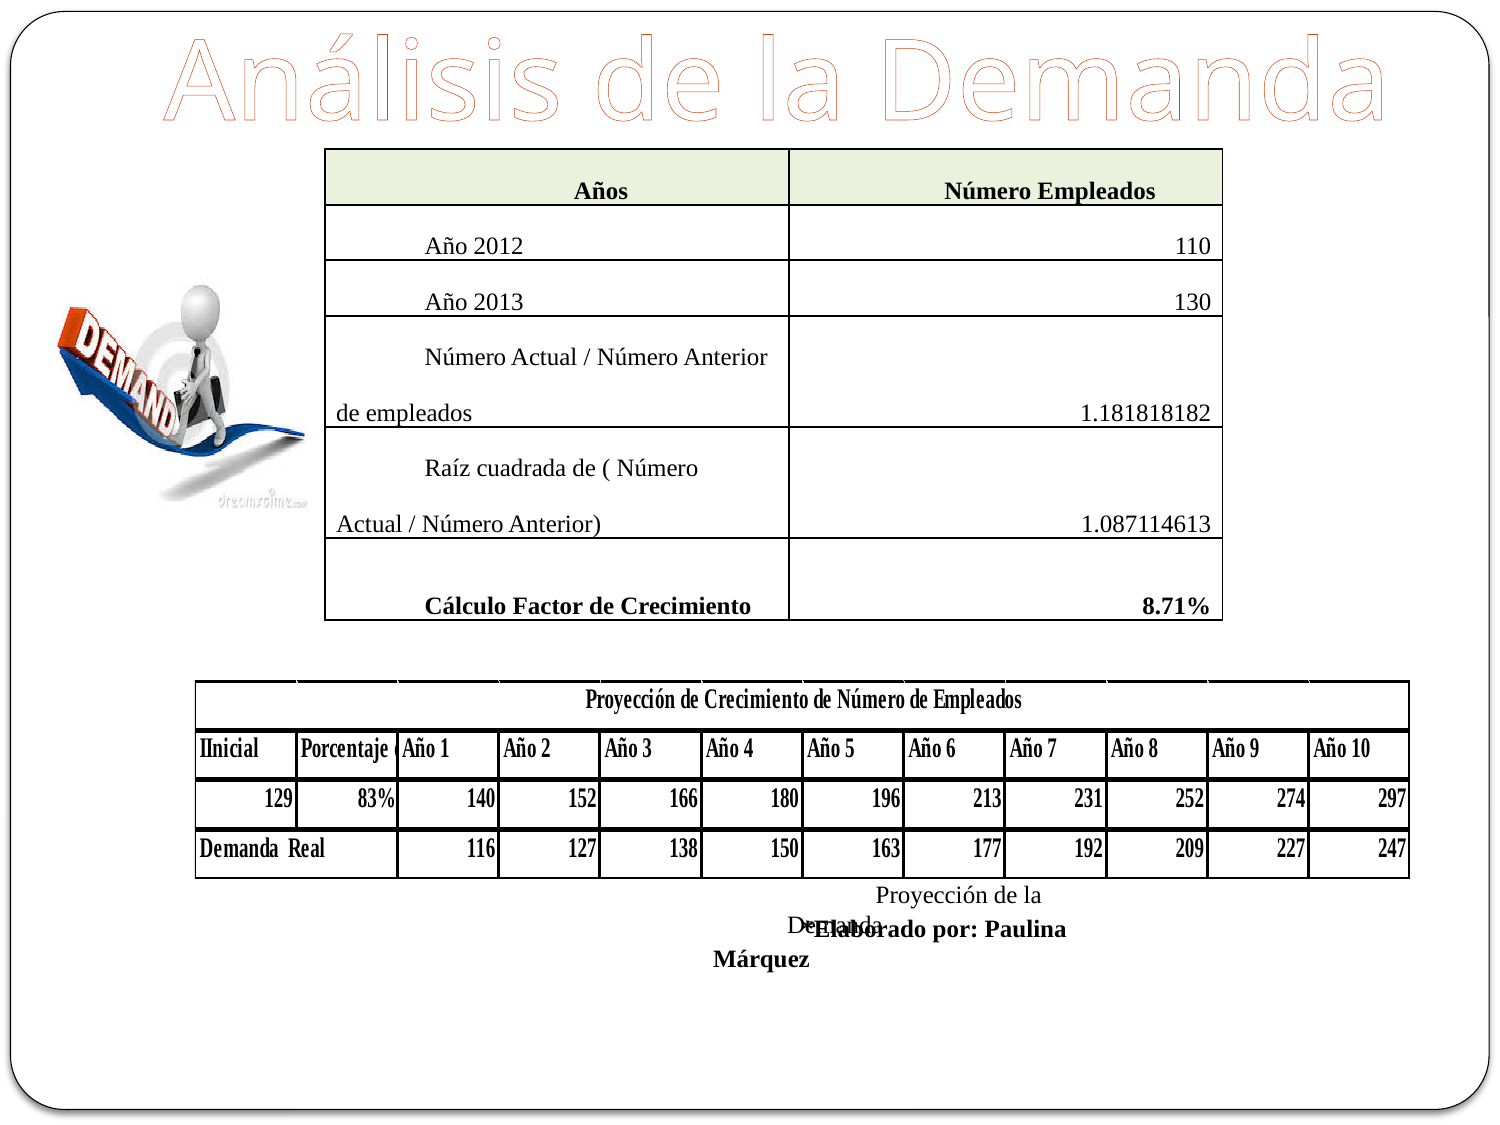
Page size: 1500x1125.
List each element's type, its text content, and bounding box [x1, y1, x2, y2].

table_cell 1.087114613 [790, 428, 1222, 537]
text_box Proyección de la Demanda [772, 892, 1071, 920]
table_header Años [326, 150, 788, 204]
text_box *Elaborado por: Paulina Márquez [698, 920, 1097, 965]
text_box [194, 680, 1412, 882]
table_cell 110 [790, 206, 1222, 259]
table_cell Año 2013 [326, 261, 788, 315]
table_cell 130 [790, 261, 1222, 315]
table_cell Número Actual / Número Anterior de empleados [326, 317, 788, 426]
table_cell 8.71% [790, 539, 1222, 619]
table_cell Año 2012 [326, 206, 788, 259]
table_cell Cálculo Factor de Crecimiento [326, 539, 788, 619]
table_cell Raíz cuadrada de ( Número Actual / Número Anterior) [326, 428, 788, 537]
picture [52, 255, 308, 512]
table_cell 1.181818182 [790, 317, 1222, 426]
text_box Proyección de la Demanda [772, 965, 1071, 976]
table_header Número Empleados [790, 150, 1222, 204]
text_box Análisis de la Demanda [148, 0, 1407, 150]
